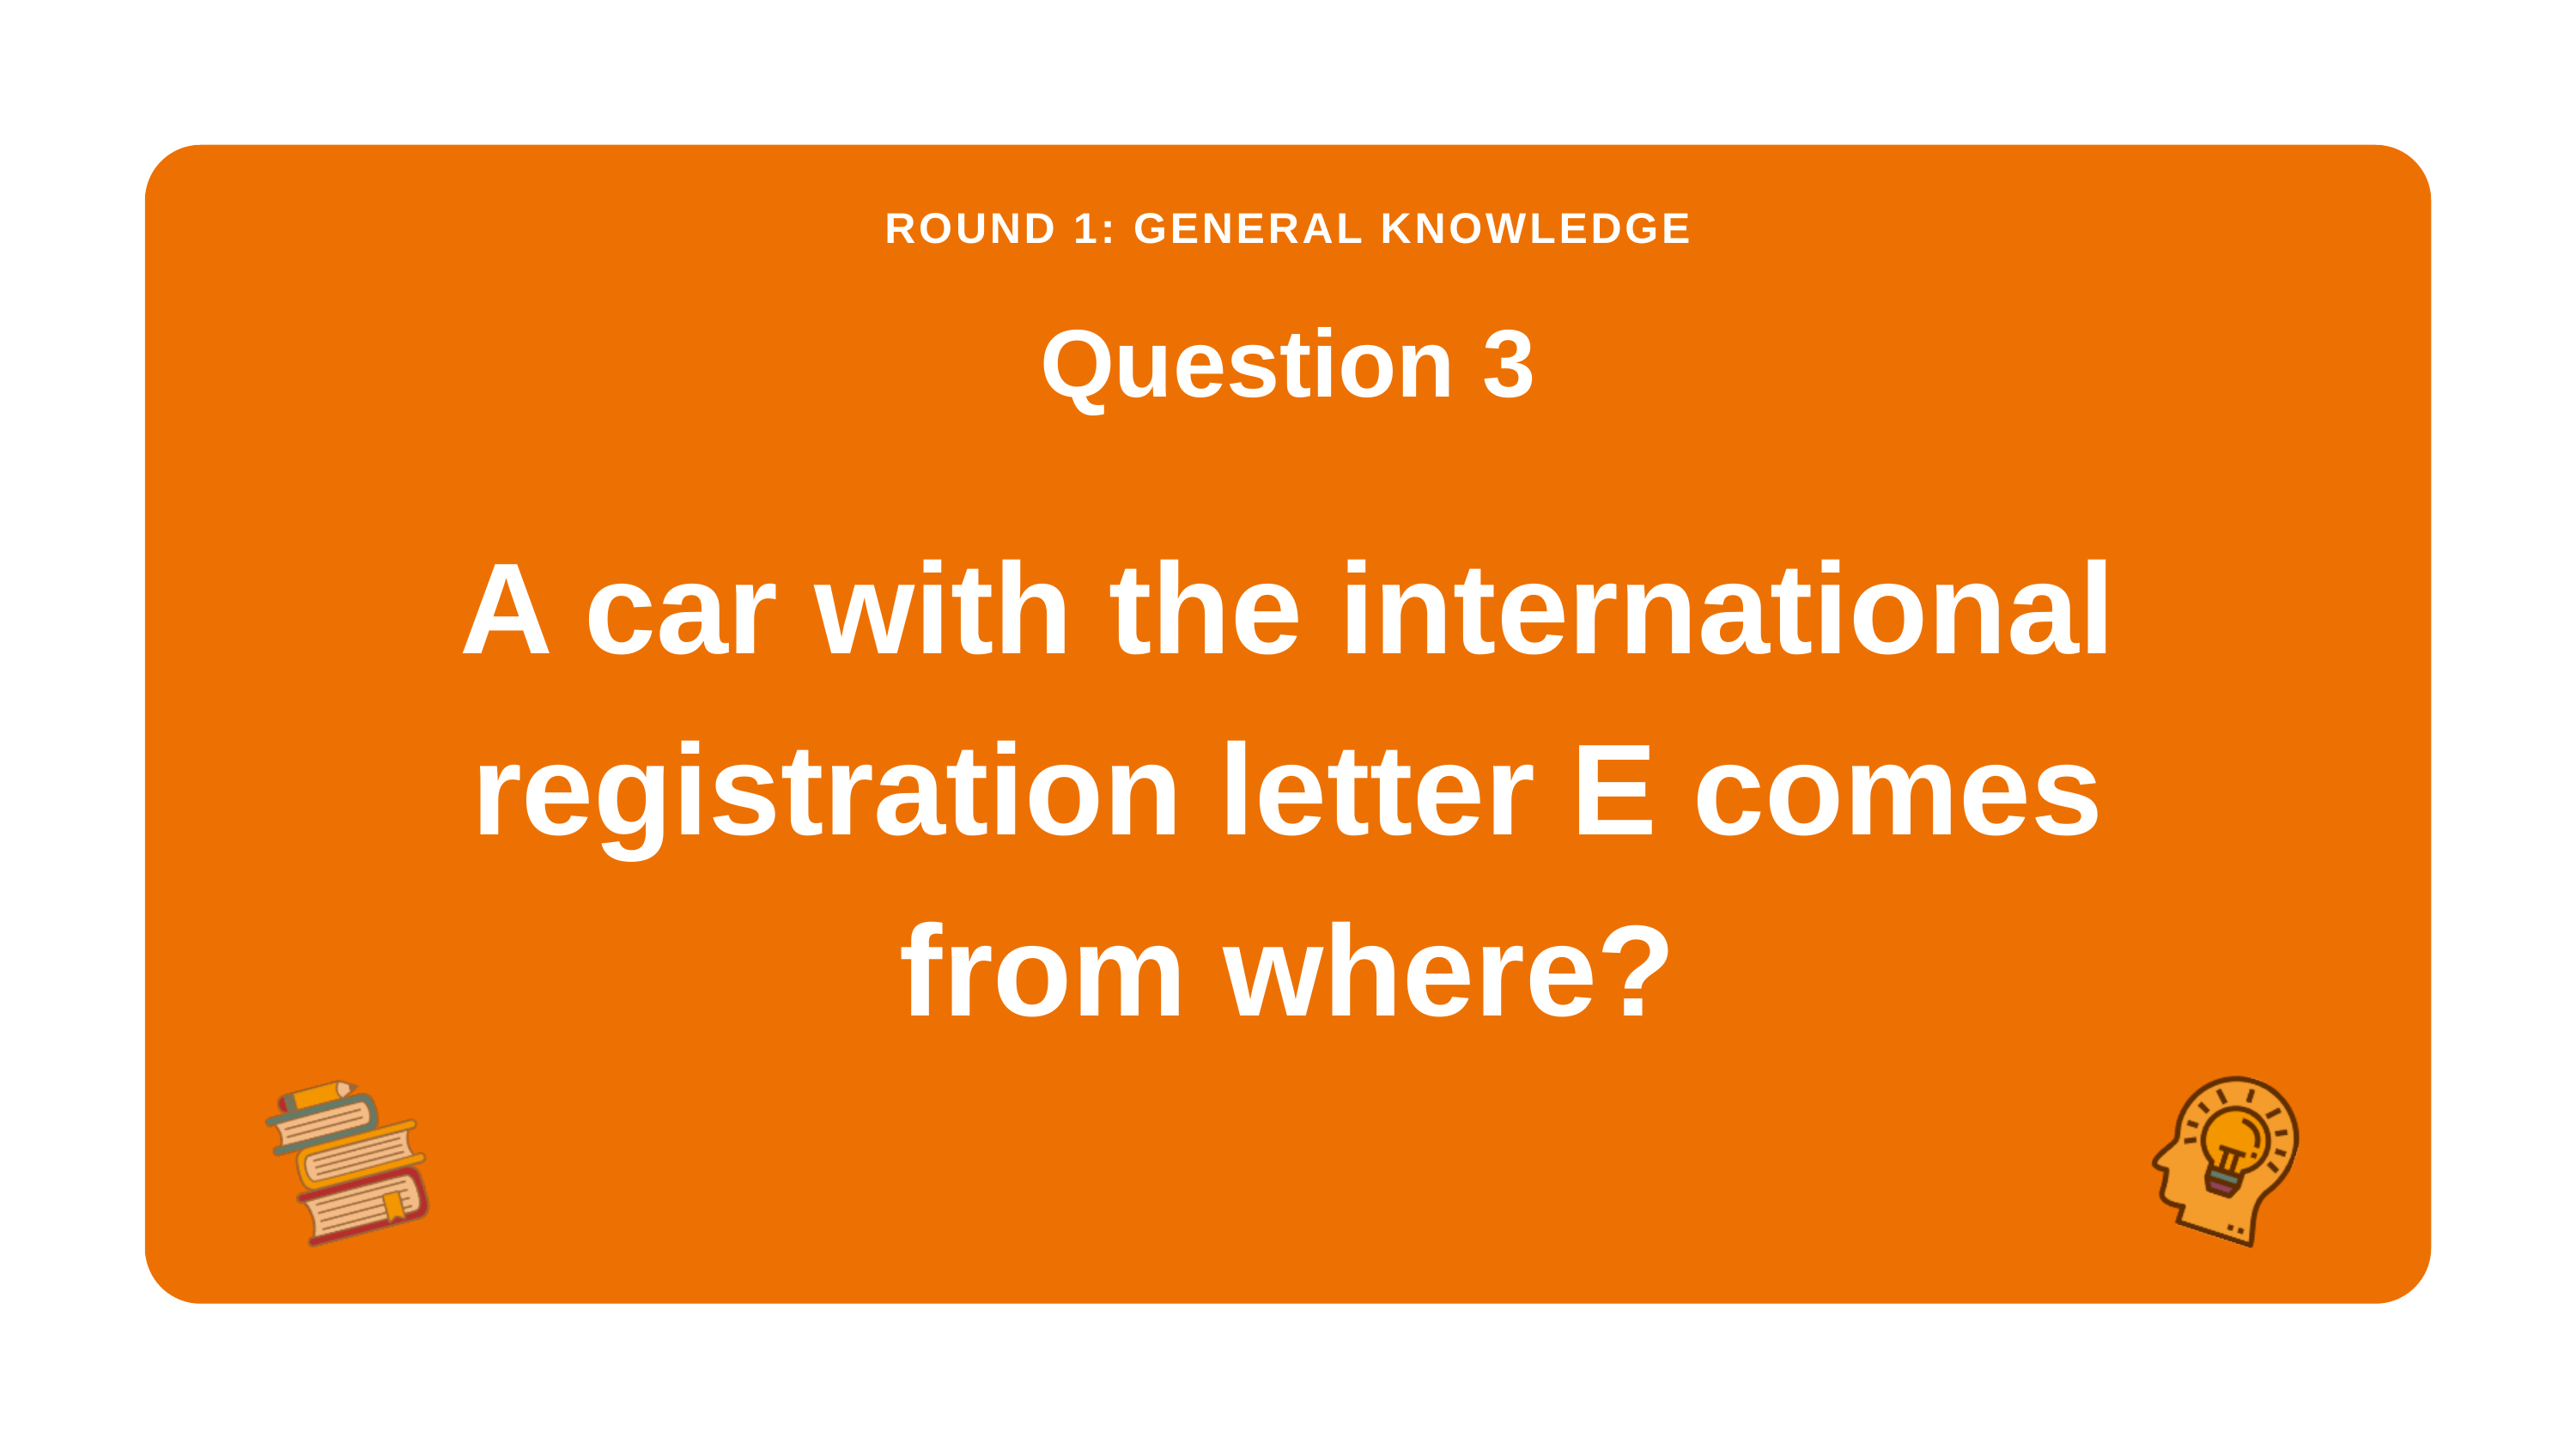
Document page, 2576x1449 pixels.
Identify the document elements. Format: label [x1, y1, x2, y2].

picture [276, 1076, 428, 1236]
text_box [144, 144, 2432, 1304]
picture [2156, 1073, 2293, 1236]
